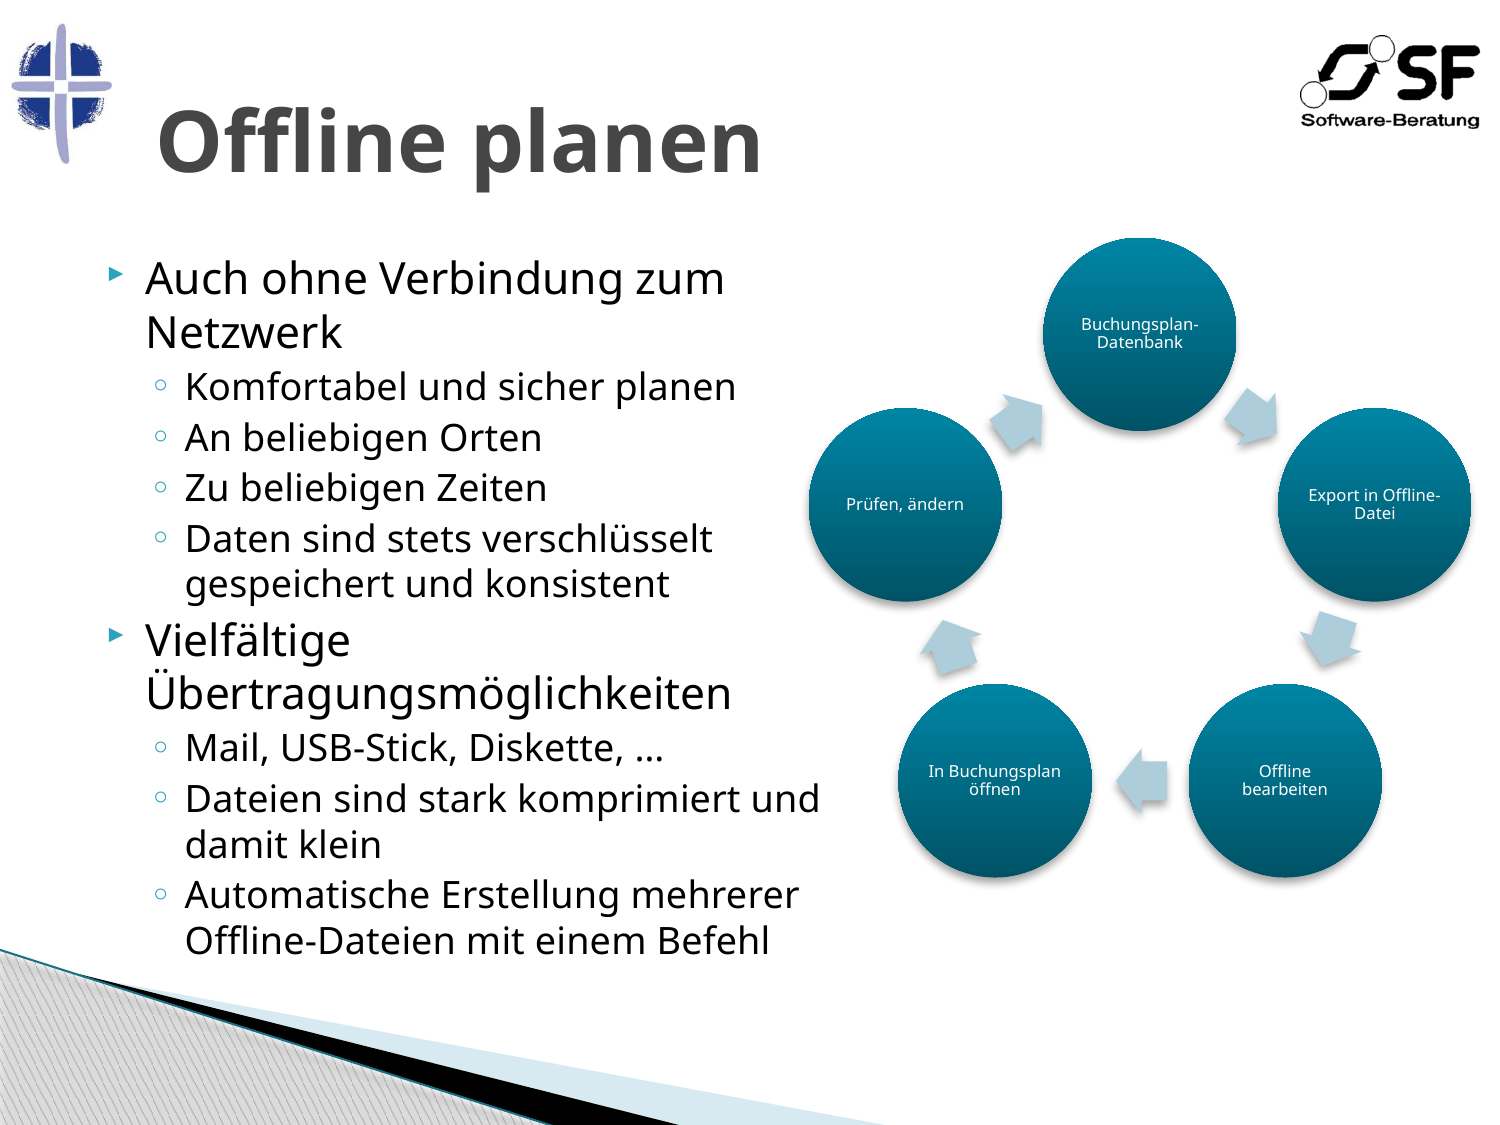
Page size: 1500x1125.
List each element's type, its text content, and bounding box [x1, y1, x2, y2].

picture [11, 23, 112, 164]
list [808, 234, 1472, 882]
list Auch ohne Verbindung zum Netzwerk Komfortabel und sicher planen An beliebigen Orten Zu beliebigen Zeiten Daten sind stets verschlüsselt gespeichert und konsistent Vielfältige Übertragungsmöglichkeiten Mail, USB-Stick, Diskette, … Dateien sind stark komprimiert und damit klein Automatische Erstellung mehrerer Offline-Dateien mit einem Befehl [75, 243, 856, 986]
picture [1300, 35, 1481, 129]
title Offline planen [140, 45, 1266, 233]
